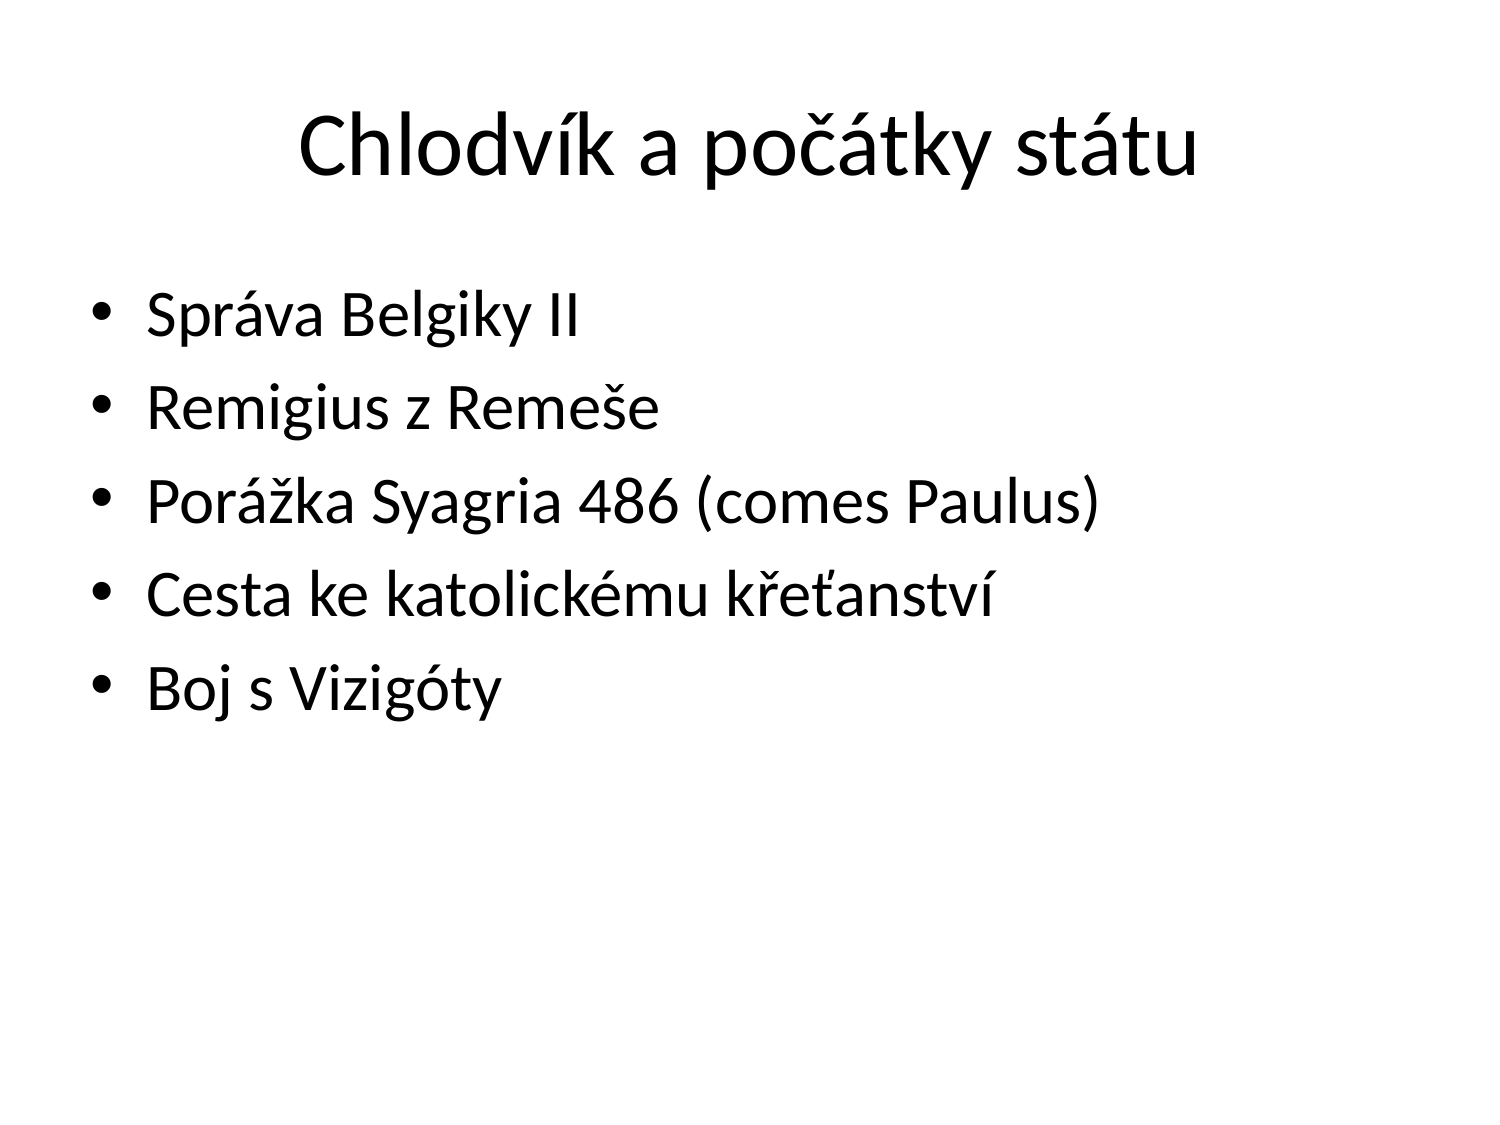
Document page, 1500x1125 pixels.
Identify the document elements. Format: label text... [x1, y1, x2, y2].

title Chlodvík a počátky státu [75, 45, 1425, 233]
list Správa Belgiky II Remigius z Remeše Porážka Syagria 486 (comes Paulus) Cesta ke katolickému křeťanství Boj s Vizigóty [75, 262, 1425, 1005]
